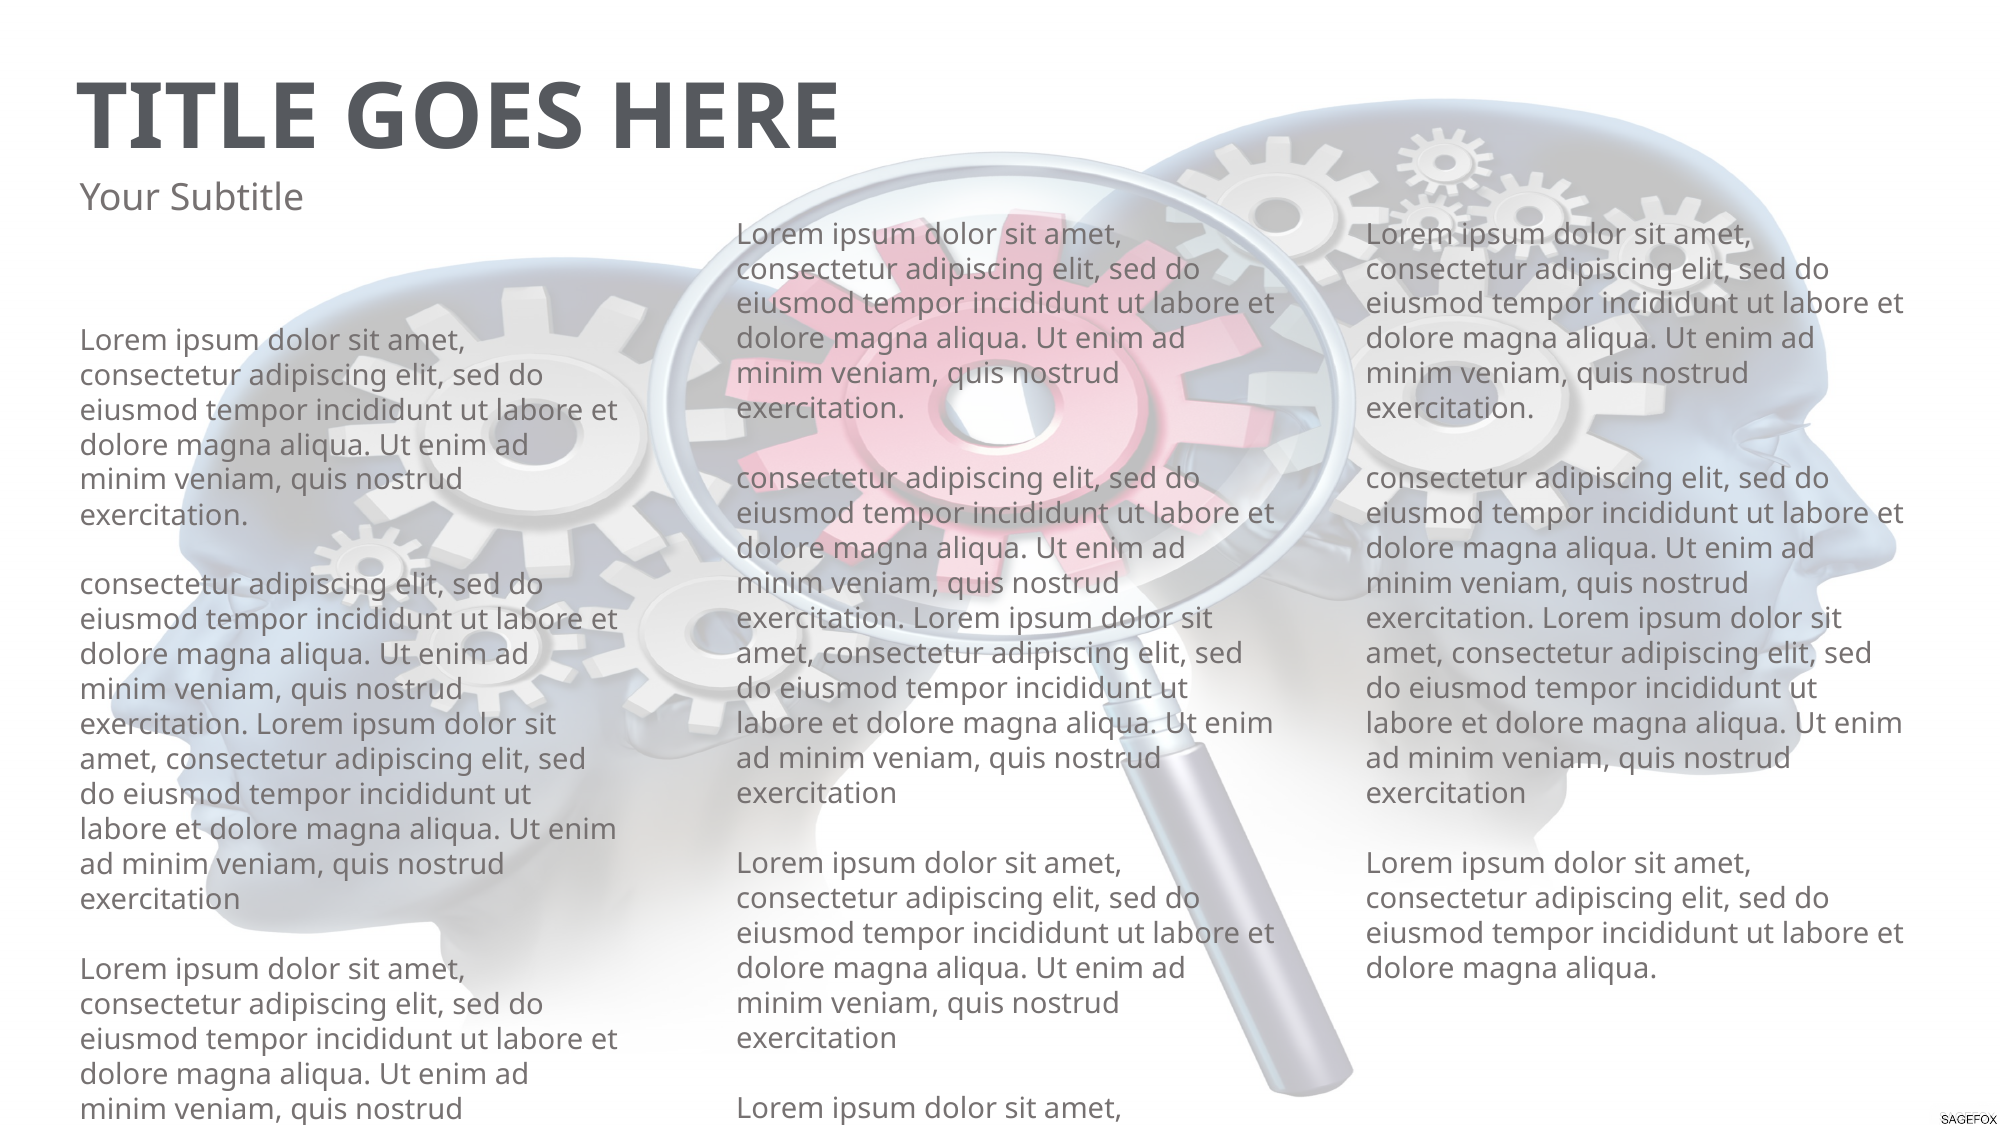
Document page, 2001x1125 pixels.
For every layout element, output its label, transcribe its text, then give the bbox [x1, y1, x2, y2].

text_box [60, 49, 1020, 227]
picture [1938, 1114, 1999, 1125]
text_box Lorem ipsum dolor sit amet, consectetur adipiscing elit, sed do eiusmod tempor incididunt ut labore et dolore magna aliqua. Ut enim ad minim veniam, quis nostrud exercitation. consectetur adipiscing elit, sed do eiusmod tempor incididunt ut labore et dolore magna aliqua. Ut enim ad minim veniam, quis nostrud exercitation. Lorem ipsum dolor sit amet, consectetur adipiscing elit, sed do eiusmod tempor incididunt ut labore et dolore magna aliqua. Ut enim ad minim veniam, quis nostrud exercitation Lorem ipsum dolor sit amet, consectetur adipiscing elit, sed do eiusmod tempor incididunt ut labore et dolore magna aliqua. [1350, 207, 1921, 992]
text_box Lorem ipsum dolor sit amet, consectetur adipiscing elit, sed do eiusmod tempor incididunt ut labore et dolore magna aliqua. Ut enim ad minim veniam, quis nostrud exercitation. consectetur adipiscing elit, sed do eiusmod tempor incididunt ut labore et dolore magna aliqua. Ut enim ad minim veniam, quis nostrud exercitation. Lorem ipsum dolor sit amet, consectetur adipiscing elit, sed do eiusmod tempor incididunt ut labore et dolore magna aliqua. Ut enim ad minim veniam, quis nostrud exercitation Lorem ipsum dolor sit amet, consectetur adipiscing elit, sed do eiusmod tempor incididunt ut labore et dolore magna aliqua. Ut enim ad minim veniam, quis nostrud exercitation Lorem ipsum dolor sit amet, consectetur adipiscing elit, sed do eiusmod. [721, 207, 1292, 1125]
text_box Lorem ipsum dolor sit amet, consectetur adipiscing elit, sed do eiusmod tempor incididunt ut labore et dolore magna aliqua. Ut enim ad minim veniam, quis nostrud exercitation. consectetur adipiscing elit, sed do eiusmod tempor incididunt ut labore et dolore magna aliqua. Ut enim ad minim veniam, quis nostrud exercitation. Lorem ipsum dolor sit amet, consectetur adipiscing elit, sed do eiusmod tempor incididunt ut labore et dolore magna aliqua. Ut enim ad minim veniam, quis nostrud exercitation Lorem ipsum dolor sit amet, consectetur adipiscing elit, sed do eiusmod tempor incididunt ut labore et dolore magna aliqua. Ut enim ad minim veniam, quis nostrud exercitation. [64, 313, 635, 1125]
